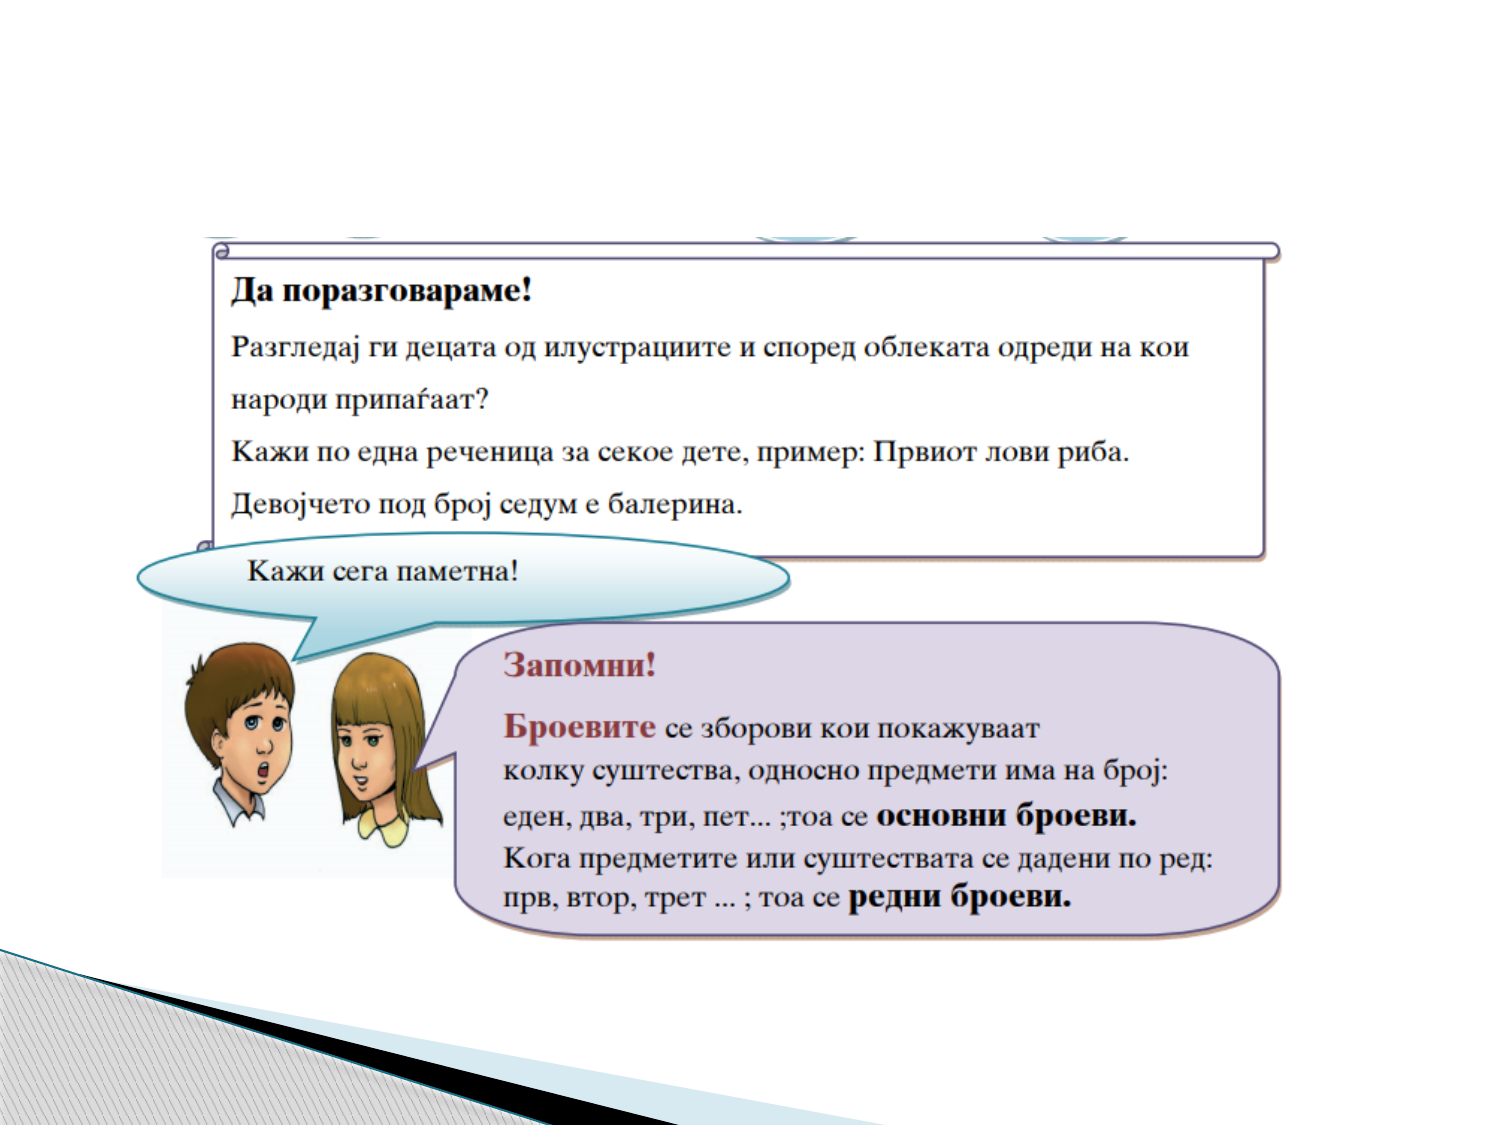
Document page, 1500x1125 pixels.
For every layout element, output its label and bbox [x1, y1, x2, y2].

list [124, 237, 1318, 981]
